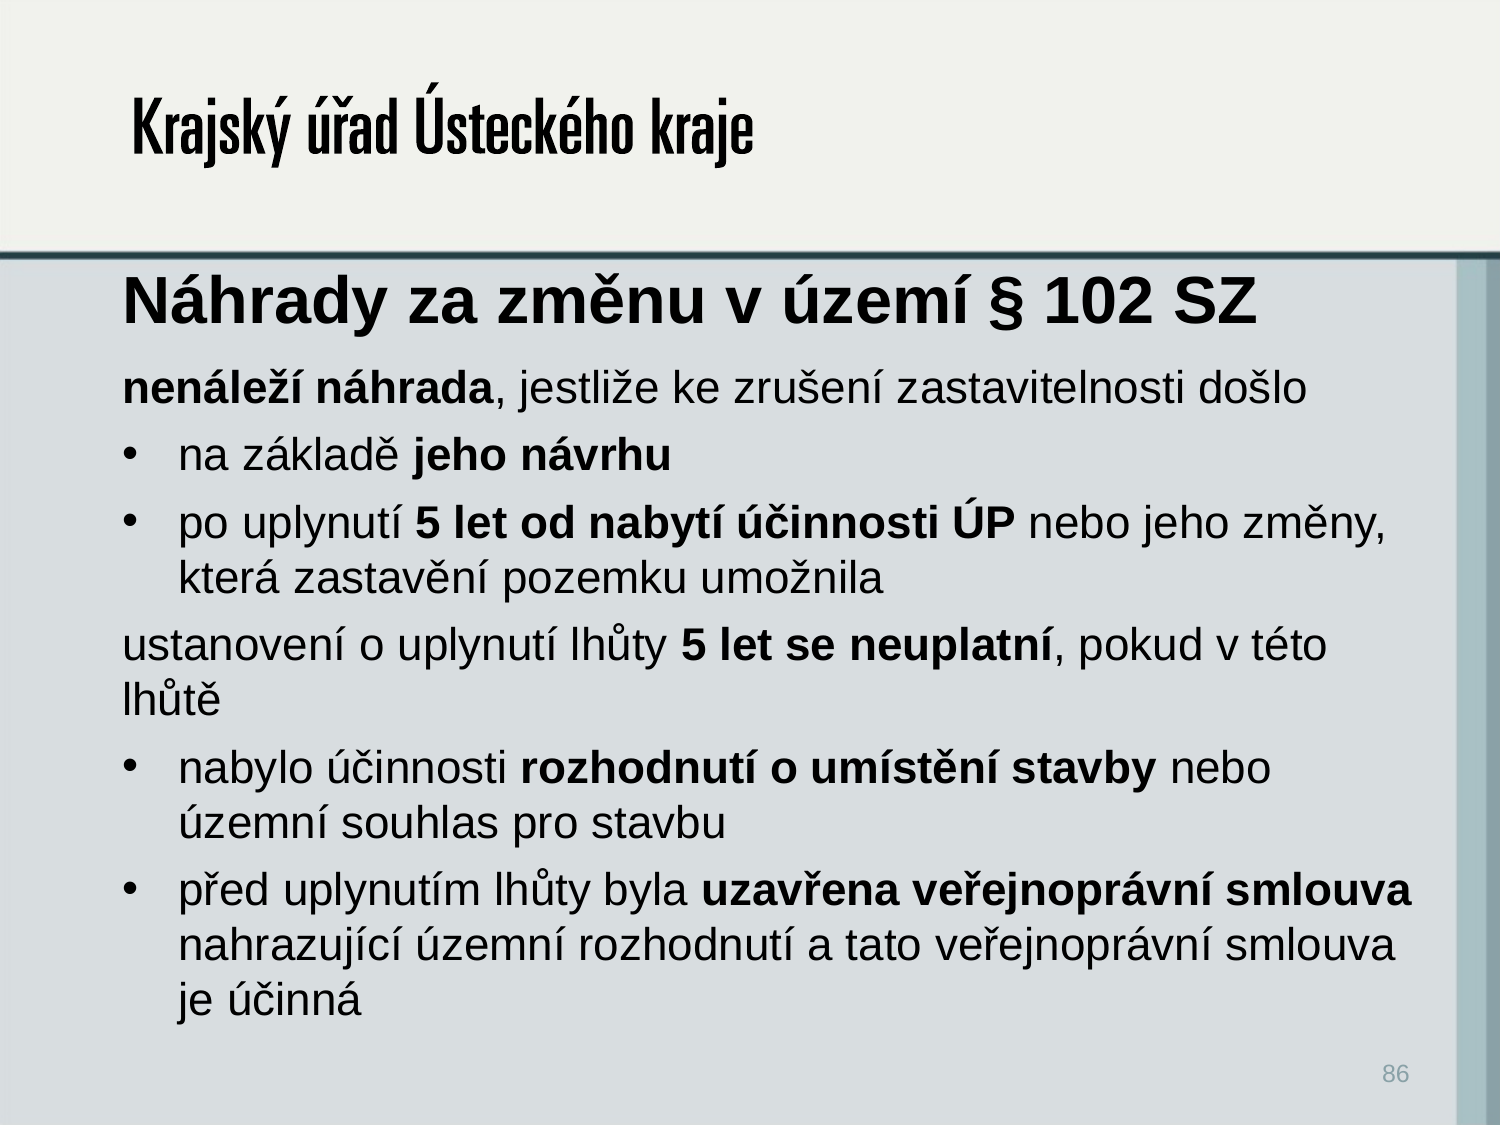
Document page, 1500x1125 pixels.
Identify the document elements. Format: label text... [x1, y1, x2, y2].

picture [0, 0, 1500, 1125]
slide_number 86 [1230, 1042, 1425, 1102]
title Náhrady za změnu v území § 102 SZ [107, 267, 1436, 327]
list nenáleží náhrada, jestliže ke zrušení zastavitelnosti došlo na základě jeho návrhu po uplynutí 5 let od nabytí účinnosti ÚP nebo jeho změny, která zastavění pozemku umožnila ustanovení o uplynutí lhůty 5 let se neuplatní, pokud v této lhůtě nabylo účinnosti rozhodnutí o umístění stavby nebo územní souhlas pro stavbu před uplynutím lhůty byla uzavřena veřejnoprávní smlouva nahrazující územní rozhodnutí a tato veřejnoprávní smlouva je účinná [107, 349, 1436, 1125]
